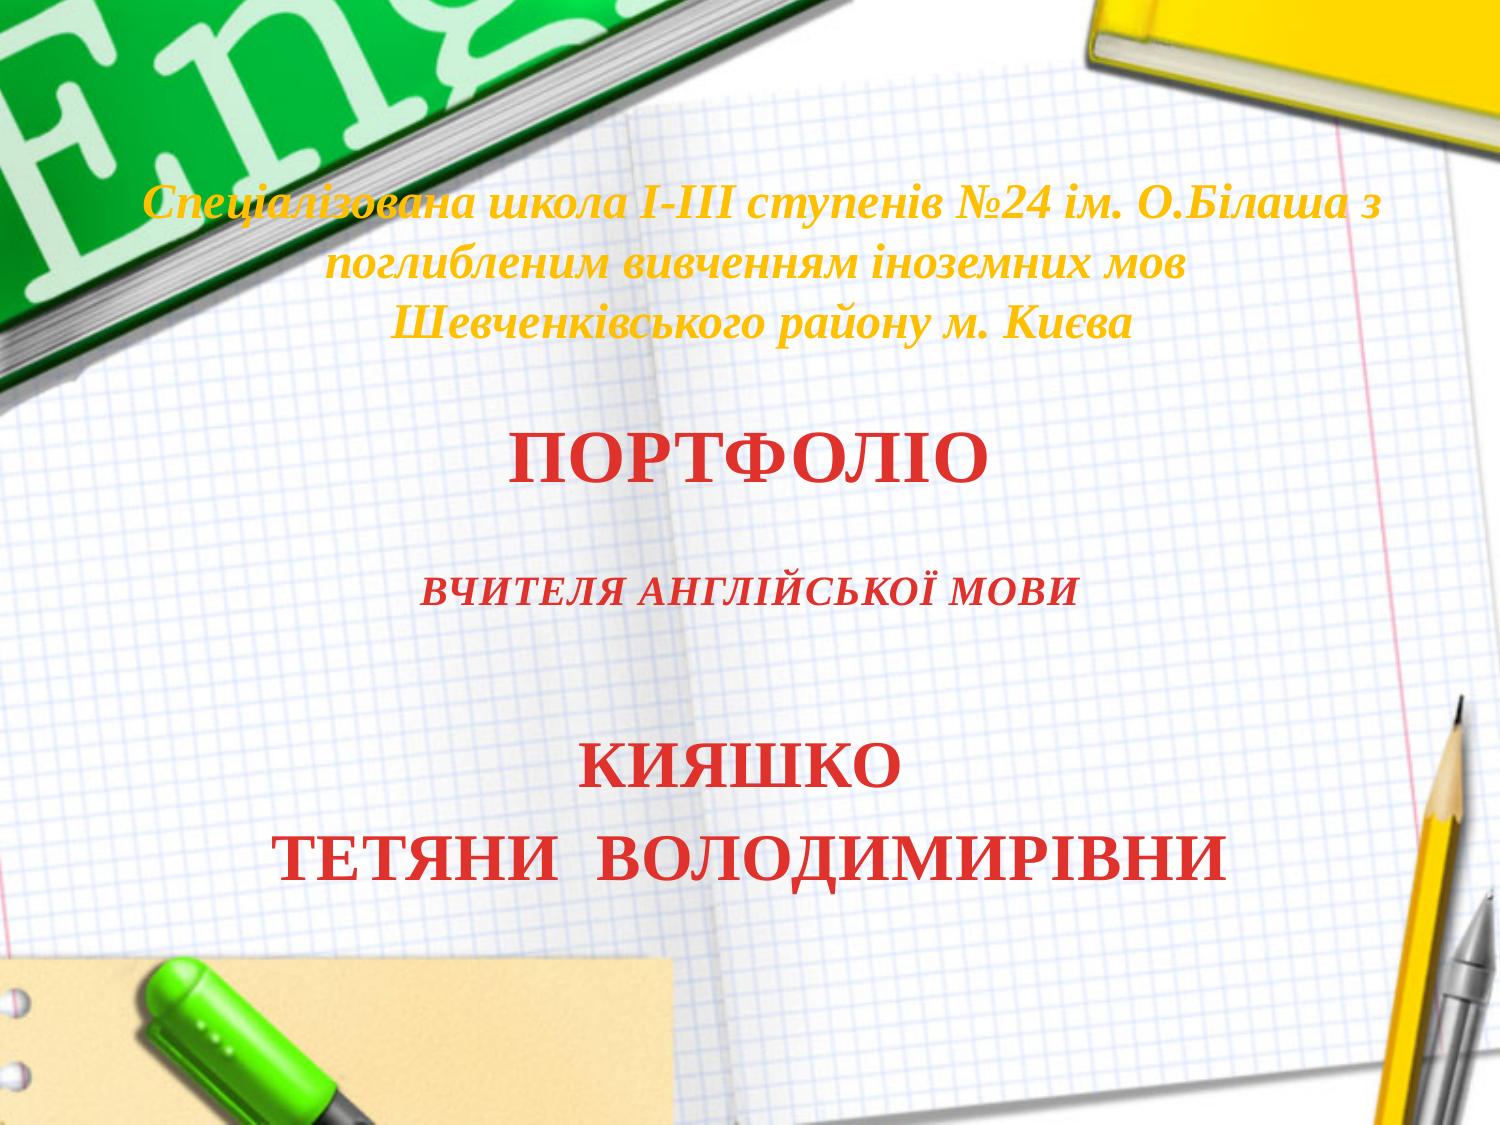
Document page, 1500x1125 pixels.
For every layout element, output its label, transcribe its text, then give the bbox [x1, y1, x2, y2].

picture [0, 0, 1500, 1125]
title Спеціалізована школа І-ІІІ ступенів №24 ім. О.Білаша з поглибленим вивченням іноземних мов Шевченківського району м. Києва [125, 137, 1400, 379]
subtitle ПОРТФОЛІО ВЧИТЕЛЯ АНГЛІЙСЬКОЇ МОВИ КИЯШКО ТЕТЯНИ ВОЛОДИМИРІВНИ [225, 399, 1275, 925]
